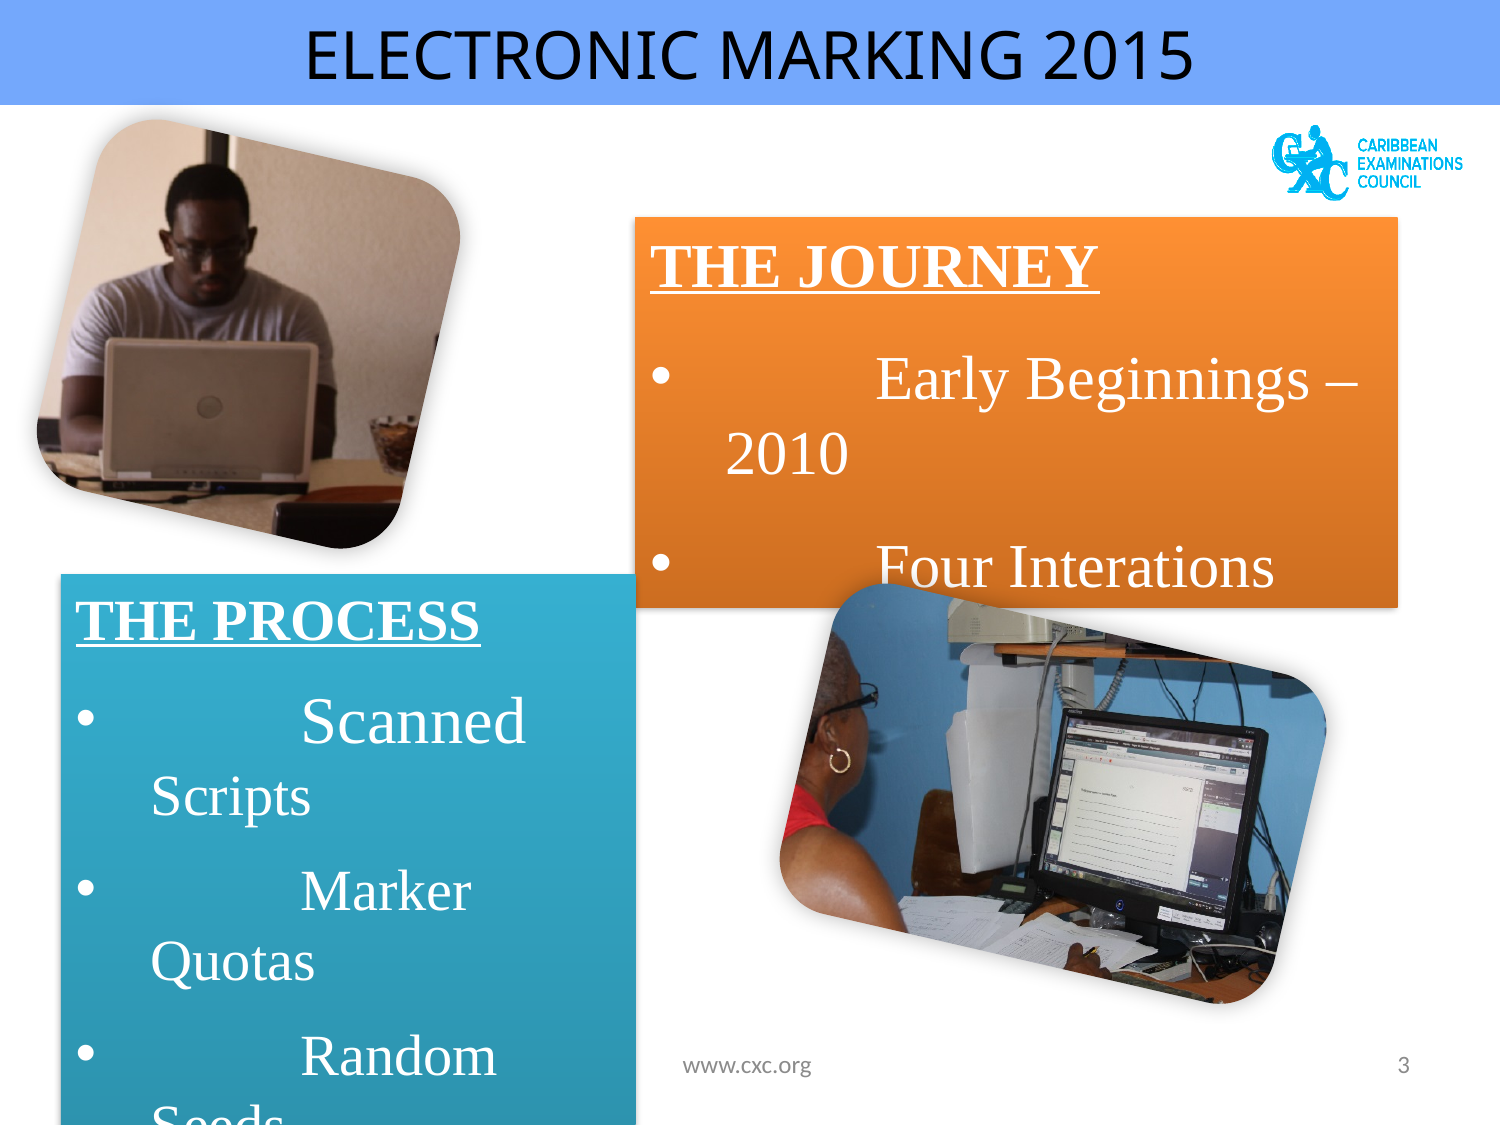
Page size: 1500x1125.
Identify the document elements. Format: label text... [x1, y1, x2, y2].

footer www.cxc.org [512, 1024, 988, 1103]
text_box ELECTRONIC MARKING 2015 [0, 0, 1500, 105]
picture [1262, 112, 1476, 213]
text_box THE JOURNEY Early Beginnings – 2010 Four Interations [635, 217, 1398, 608]
picture [779, 583, 1327, 1004]
text_box THE PROCESS Scanned Scripts Marker Quotas Random Seeds Examiner Review [60, 574, 636, 1125]
picture [36, 119, 461, 549]
slide_number 3 [1074, 1024, 1425, 1103]
